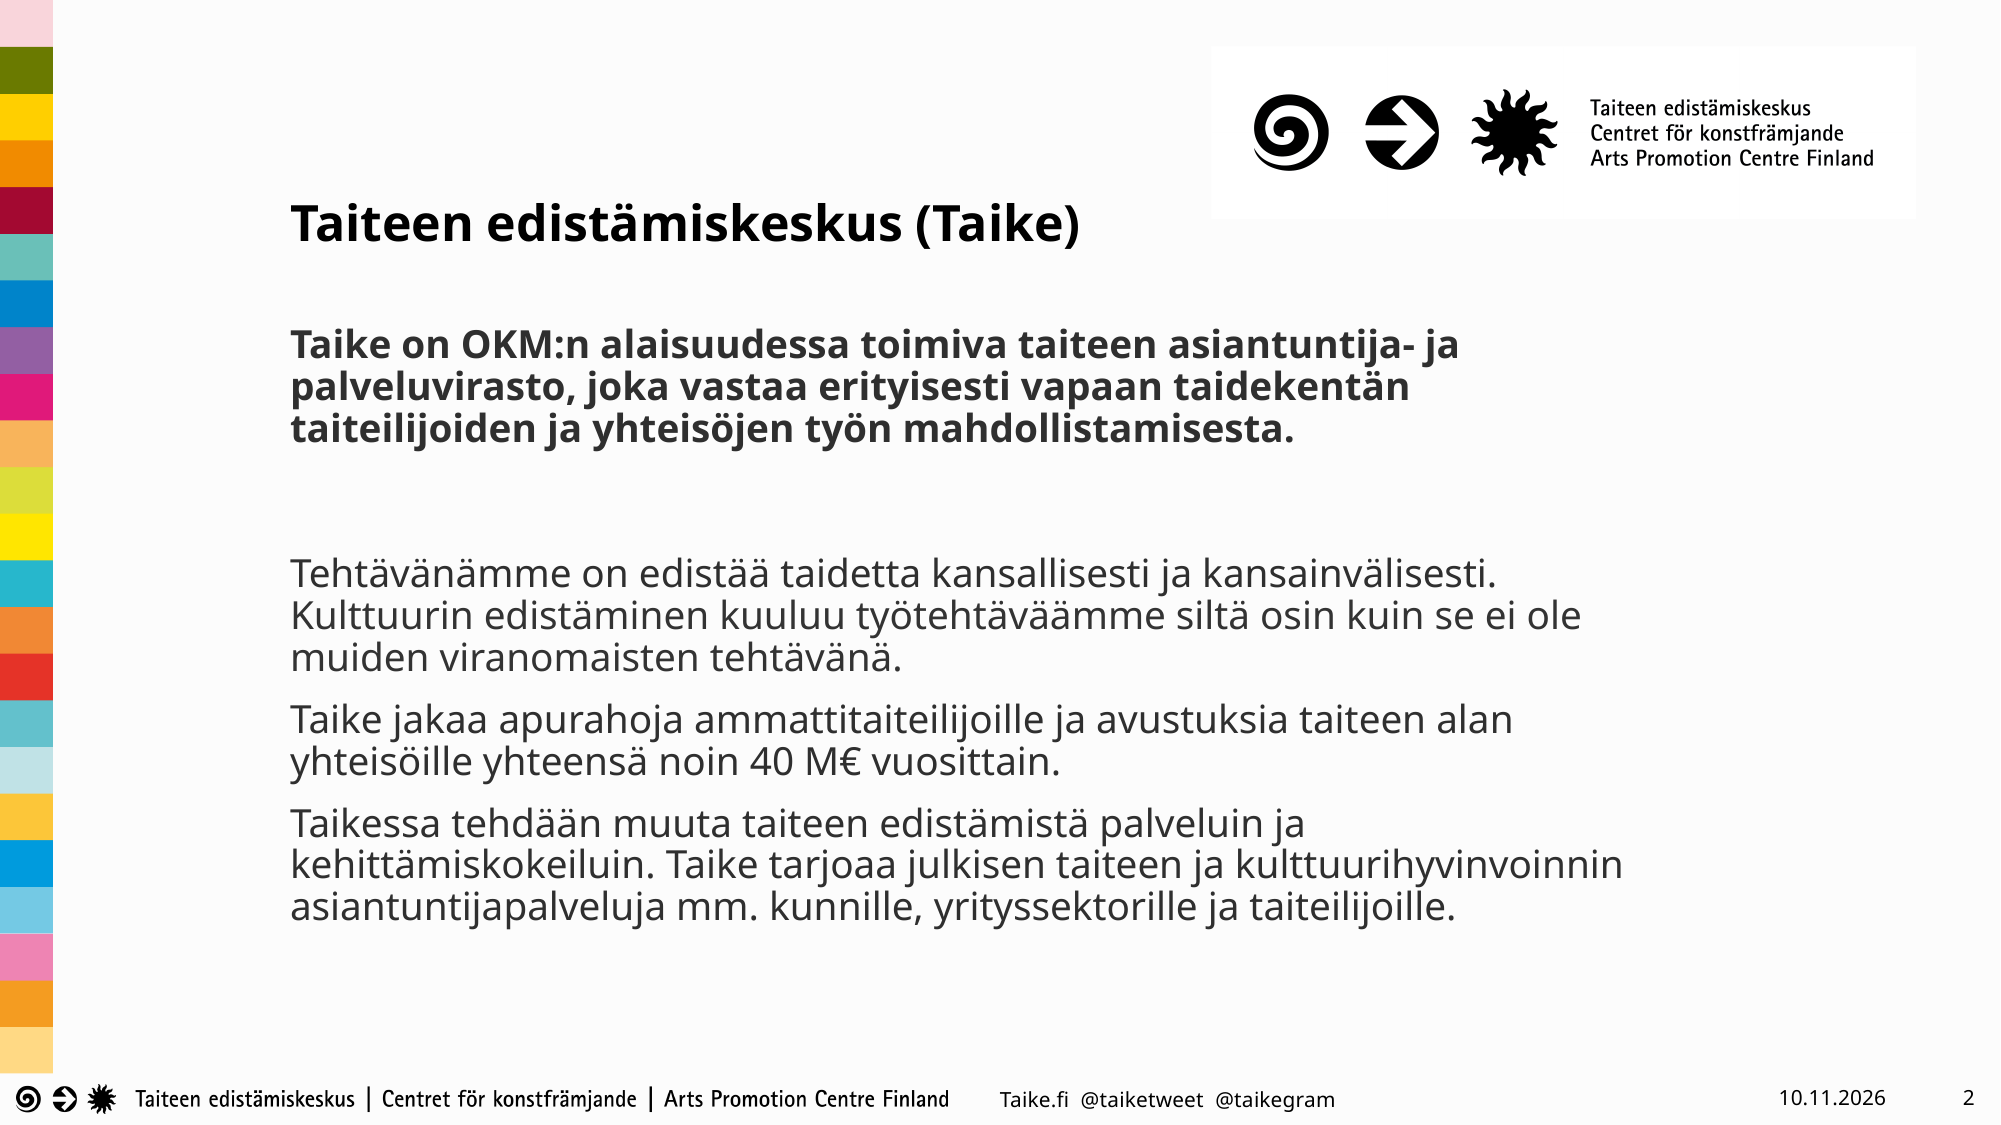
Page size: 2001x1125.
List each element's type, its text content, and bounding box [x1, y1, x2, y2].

list Taike on OKM:n alaisuudessa toimiva taiteen asiantuntija- ja palveluvirasto, joka vastaa erityisesti vapaan taidekentän taiteilijoiden ja yhteisöjen työn mahdollistamisesta. Tehtävänämme on edistää taidetta kansallisesti ja kansainvälisesti. Kulttuurin edistäminen kuuluu työtehtäväämme siltä osin kuin se ei ole muiden viranomaisten tehtävänä. Taike jakaa apurahoja ammattitaiteilijoille ja avustuksia taiteen alan yhteisöille yhteensä noin 40 M€ vuosittain. Taikessa tehdään muuta taiteen edistämistä palveluin ja kehittämiskokeiluin. Taike tarjoaa julkisen taiteen ja kulttuurihyvinvoinnin asiantuntijapalveluja mm. kunnille, yrityssektorille ja taiteilijoille. [290, 325, 1640, 1052]
picture [16, 1084, 948, 1114]
slide_number 2 [1885, 1073, 1975, 1125]
title Taiteen edistämiskeskus (Taike) [290, 142, 2000, 252]
picture [1211, 46, 1916, 220]
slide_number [1744, 1073, 1885, 1125]
